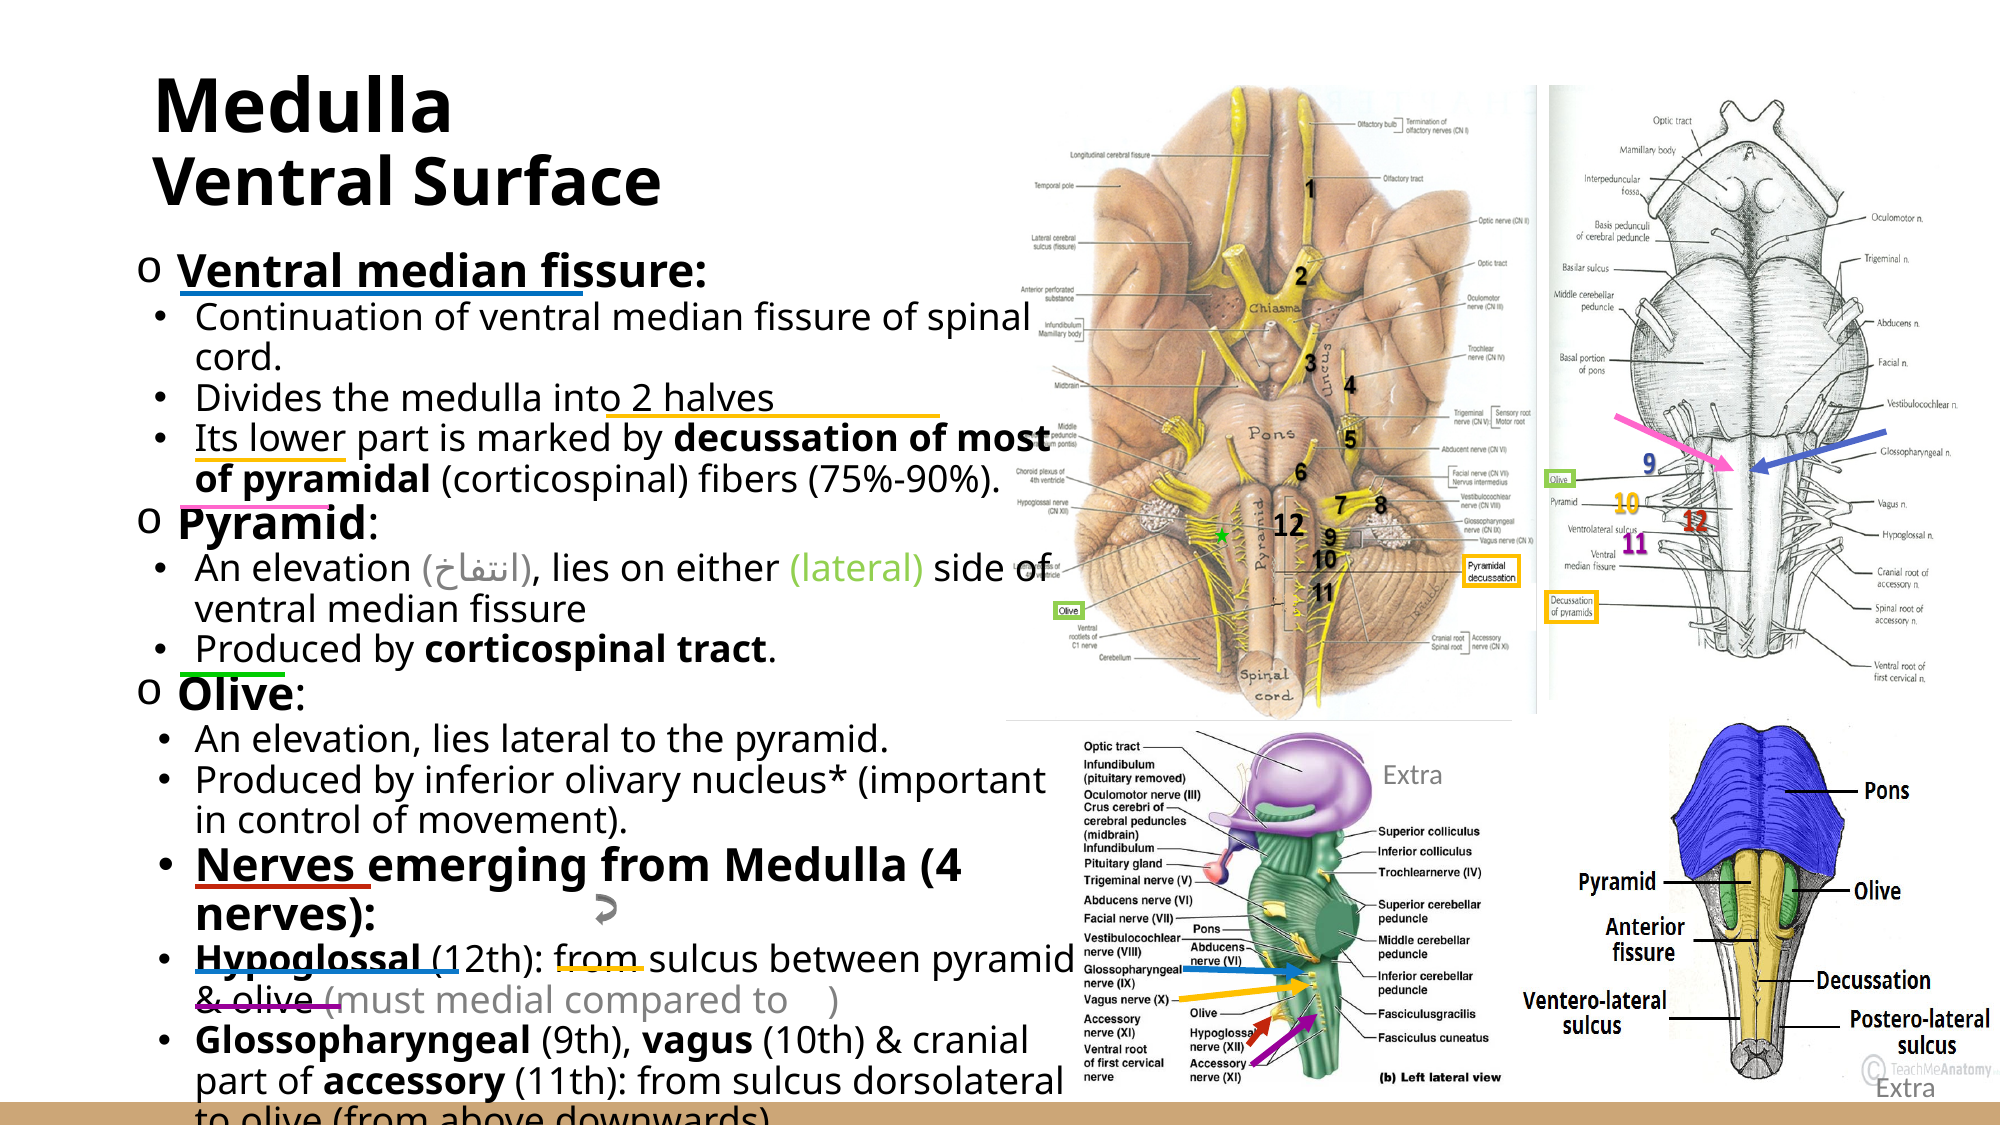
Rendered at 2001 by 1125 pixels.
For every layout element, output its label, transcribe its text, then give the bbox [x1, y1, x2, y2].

text_box Ventral median fissure: Continuation of ventral median fissure of spinal cord. Divides the medulla into 2 halves Its lower part is marked by decussation of most of pyramidal (corticospinal) fibers (75%-90%). Pyramid: An elevation (انتفاخ), lies on either (lateral) side of ventral median fissure Produced by corticospinal tract. Olive: An elevation, lies lateral to the pyramid. Produced by inferior olivary nucleus* (important in control of movement). Nerves emerging from Medulla (4 nerves): Hypoglossal (12th): from sulcus between pyramid & olive (must medial compared to ) Glossopharyngeal (9th), vagus (10th) & cranial part of accessory (11th): from sulcus dorsolateral to olive (from above downwards) [120, 240, 1098, 1086]
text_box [1546, 85, 1989, 700]
text_box [595, 893, 617, 926]
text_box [1005, 85, 1537, 722]
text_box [1082, 731, 1512, 1088]
text_box Medulla Ventral Surface [137, 59, 1863, 241]
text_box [1512, 714, 2000, 1125]
